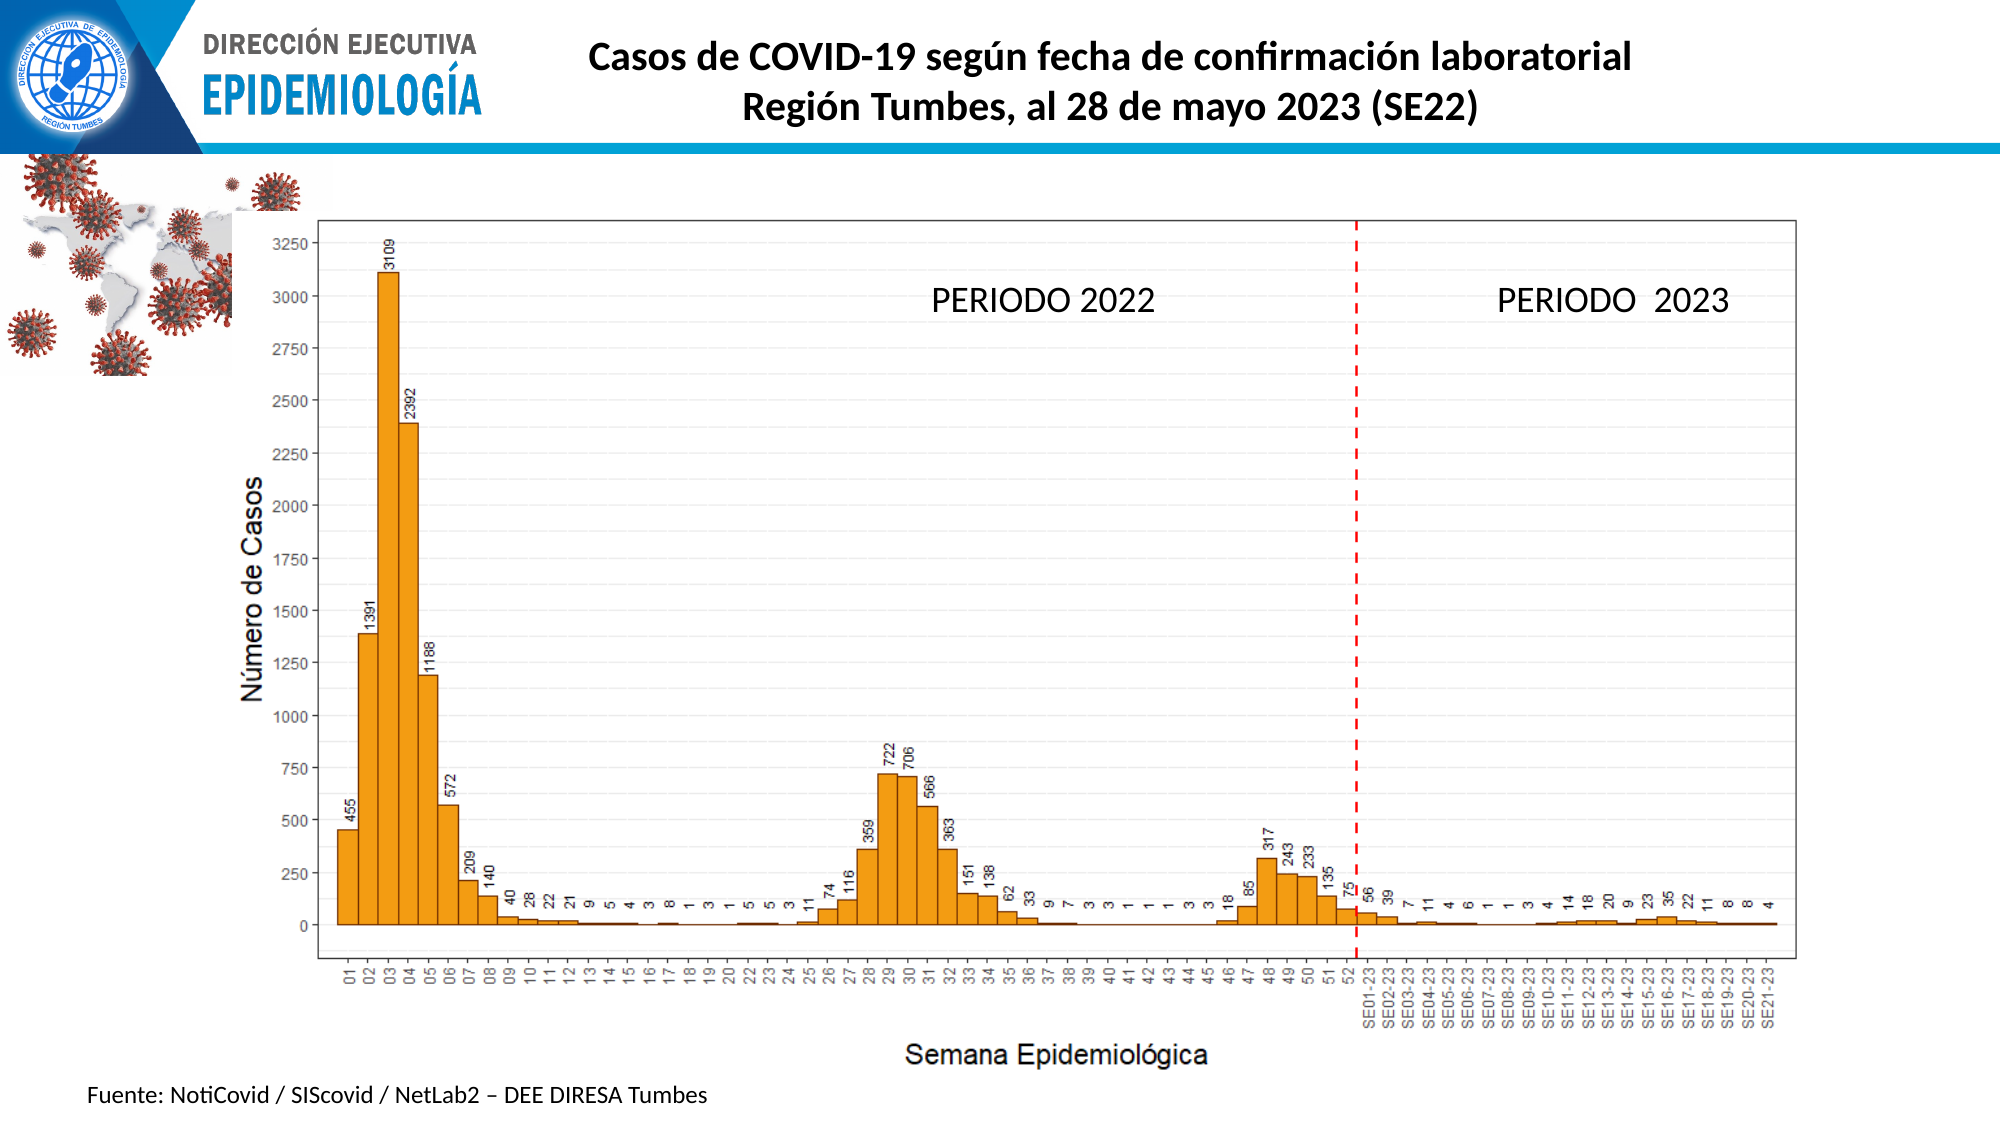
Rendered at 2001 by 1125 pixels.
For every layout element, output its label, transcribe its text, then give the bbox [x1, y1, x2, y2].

picture [0, 0, 1806, 1072]
text_box Casos de COVID-19 según fecha de confirmación laboratorial Región Tumbes, al 28 de mayo 2023 (SE22) [512, 21, 1710, 137]
text_box Fuente: NotiCovid / SIScovid / NetLab2 – DEE DIRESA Tumbes [72, 1071, 1228, 1116]
text_box [333, 142, 2000, 155]
